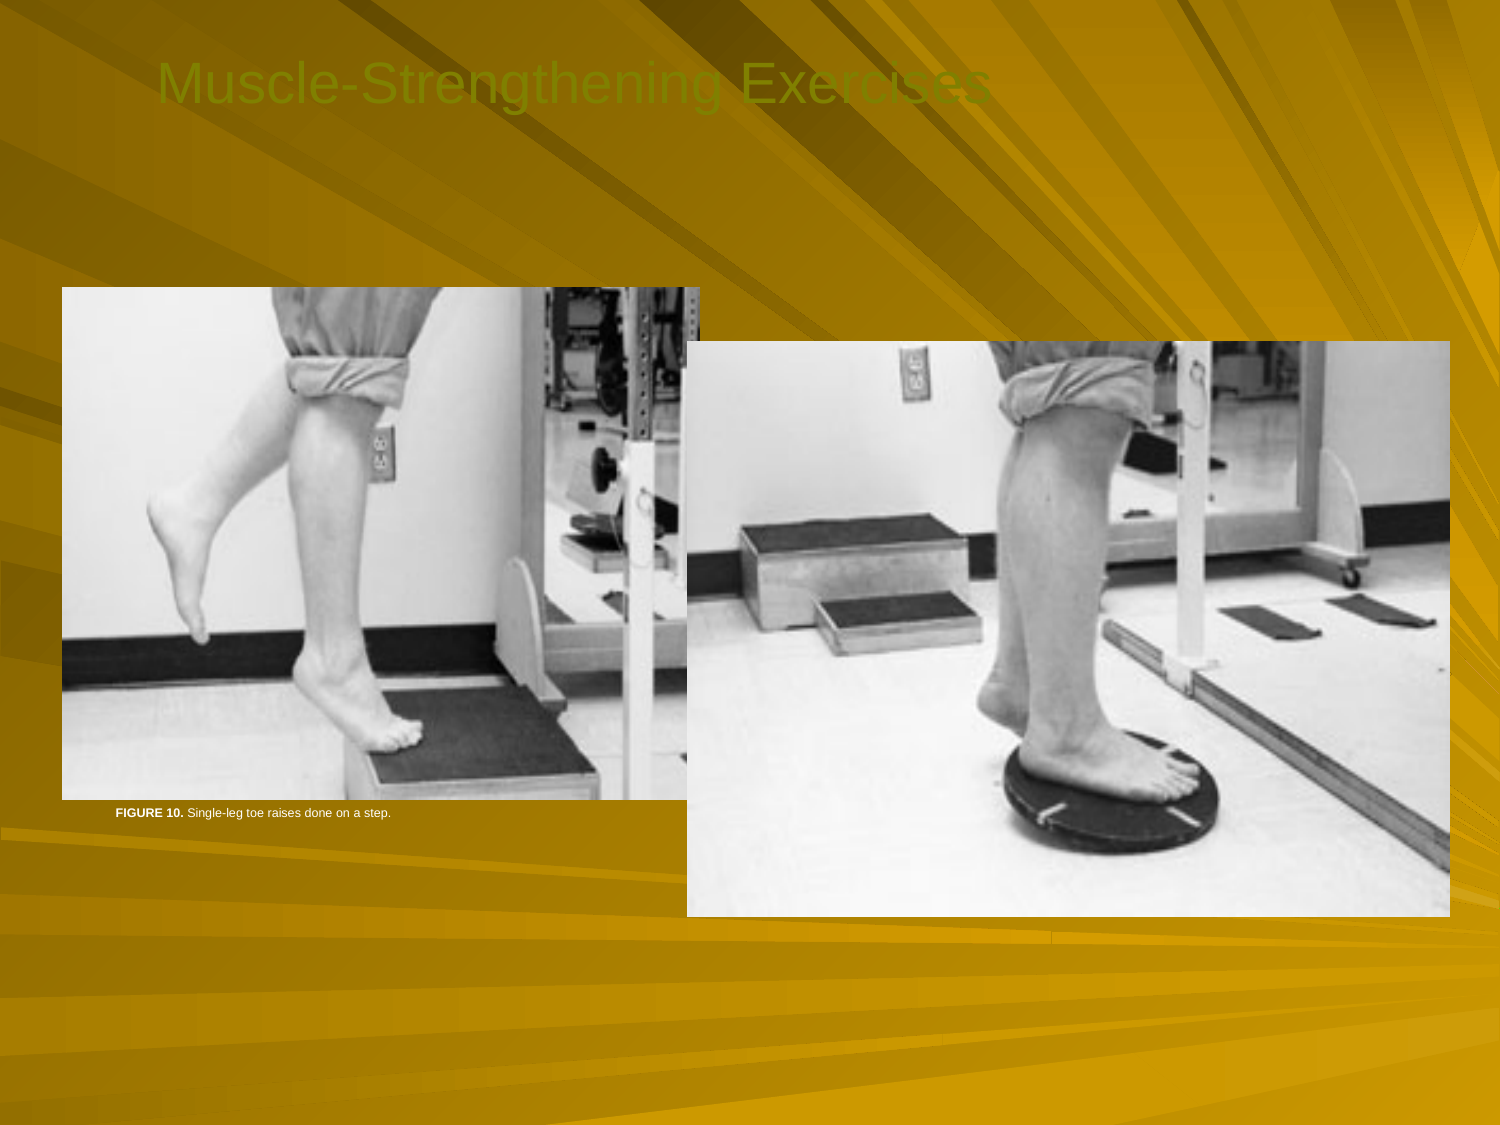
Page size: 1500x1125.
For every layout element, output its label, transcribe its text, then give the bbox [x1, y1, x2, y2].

title Muscle-Strengthening Exercises [112, 37, 1038, 163]
picture [62, 287, 701, 801]
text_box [687, 341, 1451, 917]
